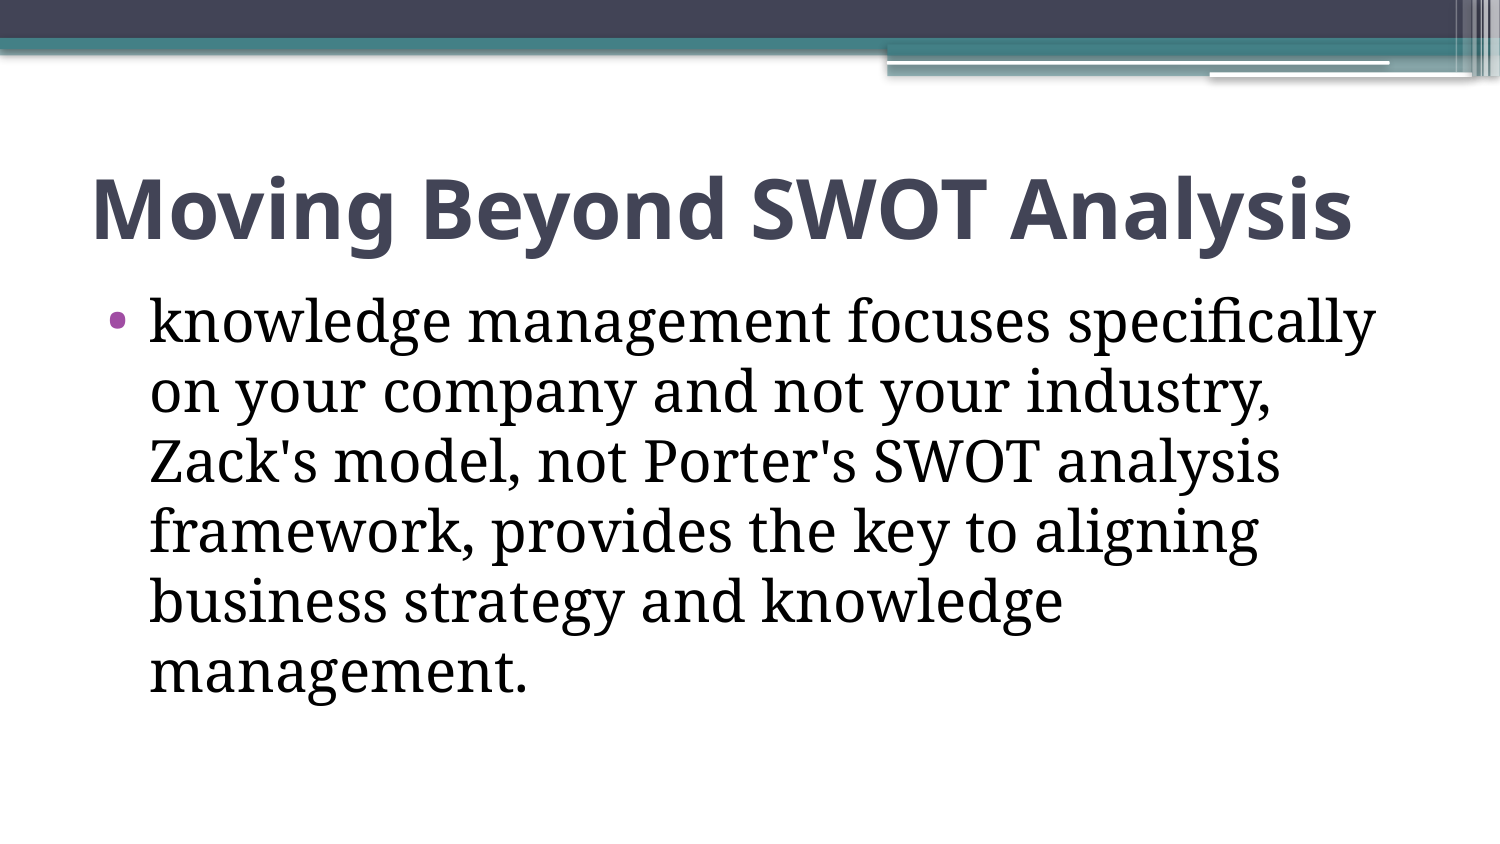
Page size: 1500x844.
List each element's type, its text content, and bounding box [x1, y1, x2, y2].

list knowledge management focuses specifically on your company and not your industry, Zack's model, not Porter's SWOT analysis framework, provides the key to aligning business strategy and knowledge management. [75, 276, 1425, 809]
title Moving Beyond SWOT Analysis [75, 140, 1425, 272]
